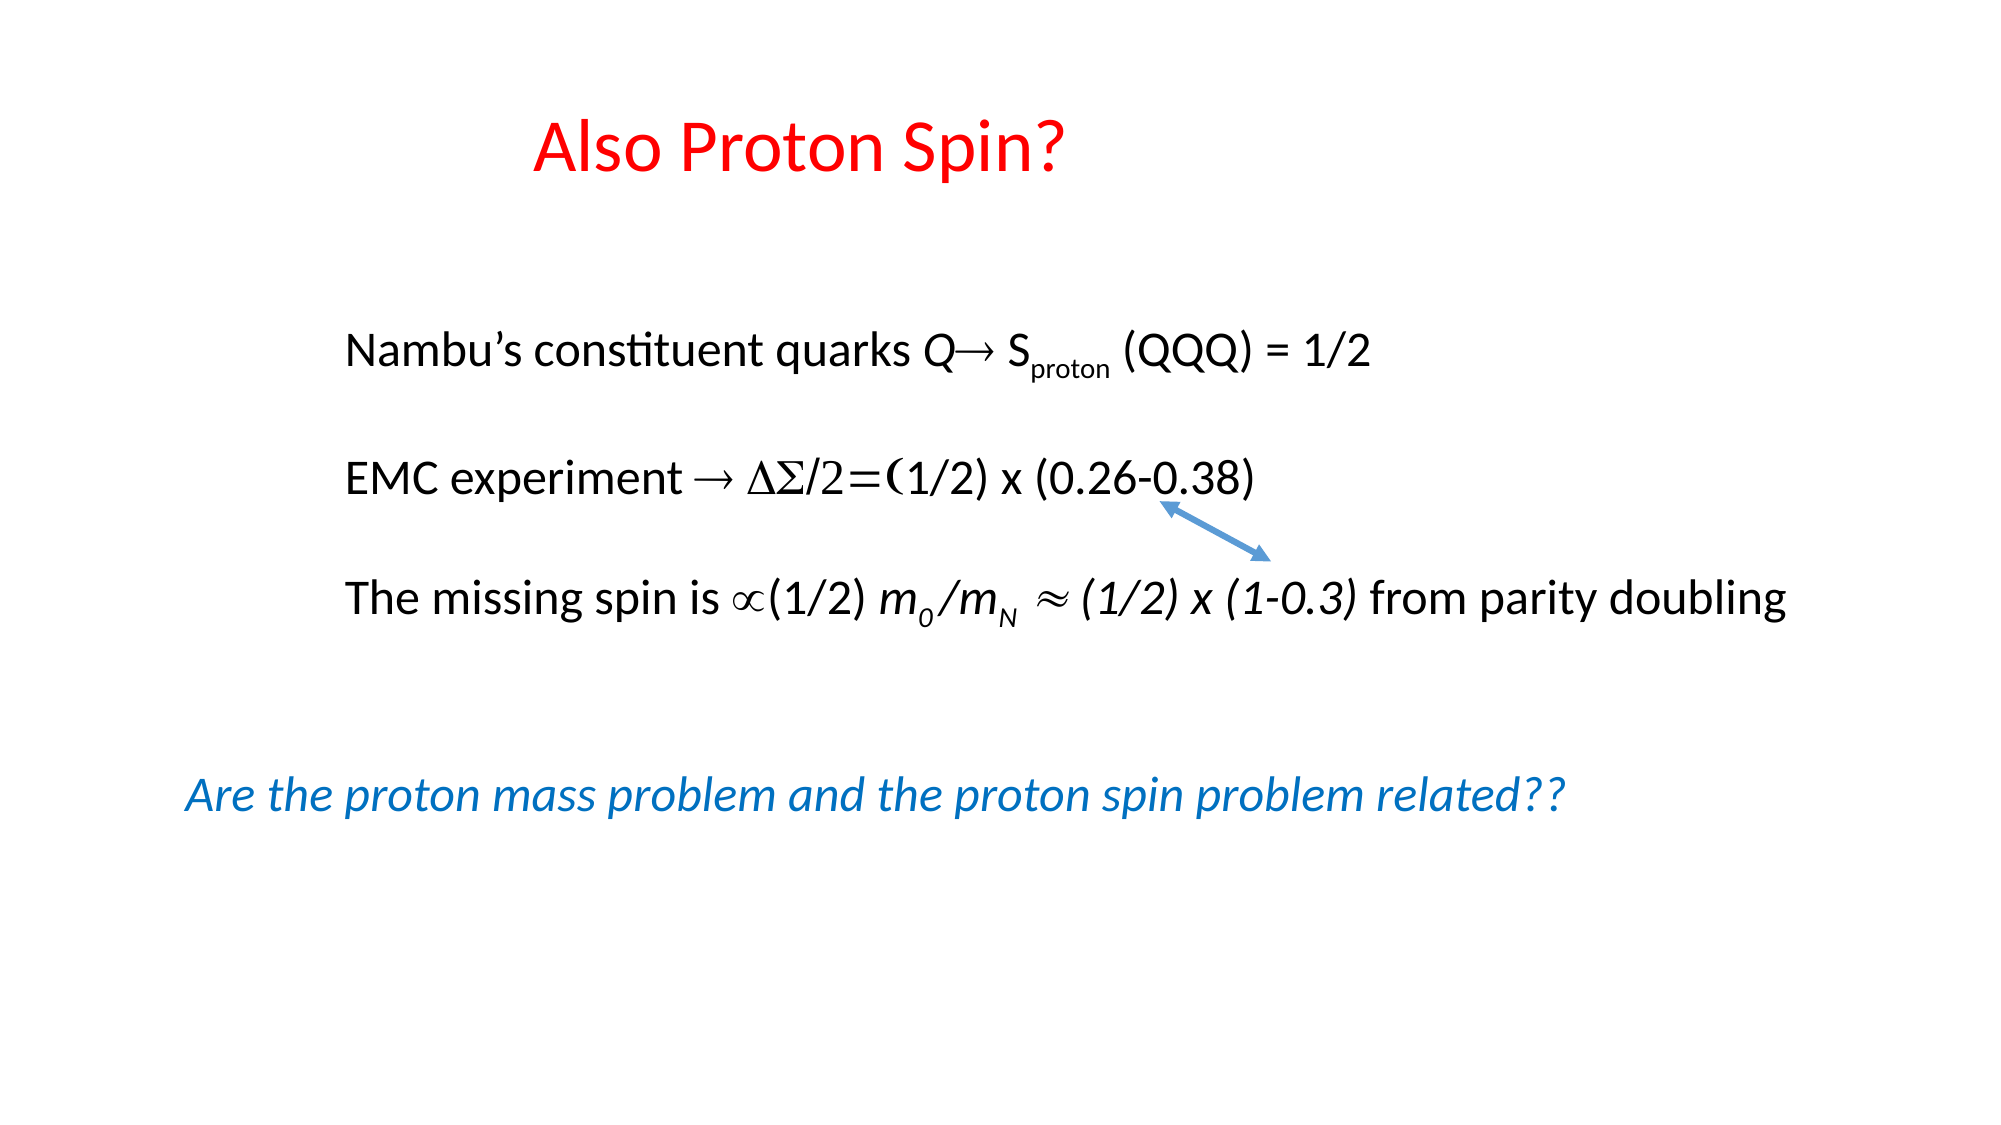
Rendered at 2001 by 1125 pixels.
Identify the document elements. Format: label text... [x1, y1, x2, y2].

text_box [1159, 501, 1272, 562]
text_box Nambu’s constituent quarks Q Sproton (QQQ) = 1/2 EMC experiment  DS/2=(1/2) x (0.26-0.38) The missing spin is (1/2) m0 /mN  (1/2) x (1-0.3) from parity doubling [329, 308, 1802, 641]
text_box Are the proton mass problem and the proton spin problem related?? [170, 754, 1595, 830]
text_box Also Proton Spin? [518, 89, 1084, 194]
